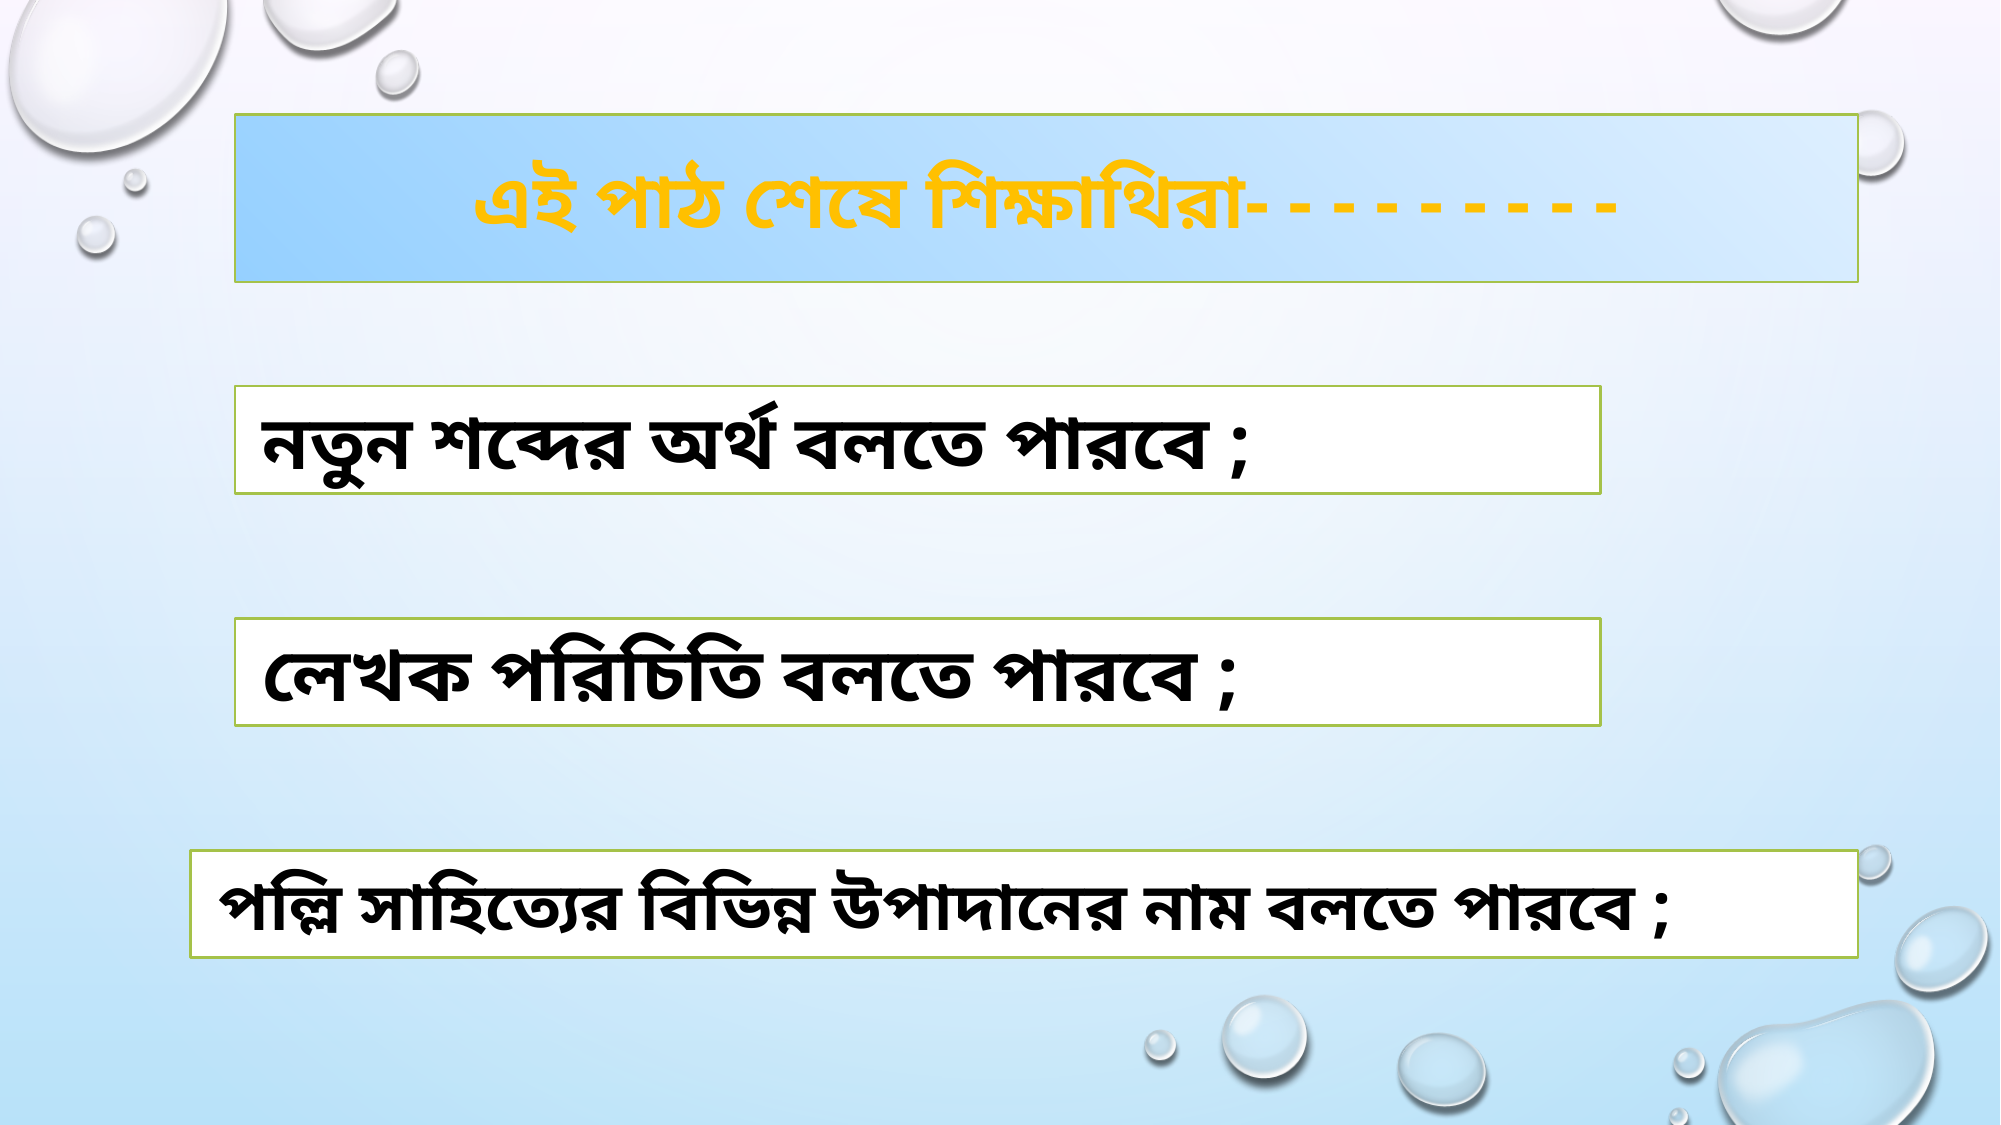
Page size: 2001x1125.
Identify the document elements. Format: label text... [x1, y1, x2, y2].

text_box এই পাঠ শেষে শিক্ষাথিরা- - - - - - - - - [234, 113, 1859, 283]
text_box লেখক পরিচিতি বলতে পারবে ; [234, 617, 1602, 727]
picture [0, 0, 2000, 1125]
text_box নতুন শব্দের অর্থ বলতে পারবে ; [234, 385, 1602, 495]
text_box পল্লি সাহিত্যের বিভিন্ন উপাদানের নাম বলতে পারবে ; [189, 849, 1859, 959]
